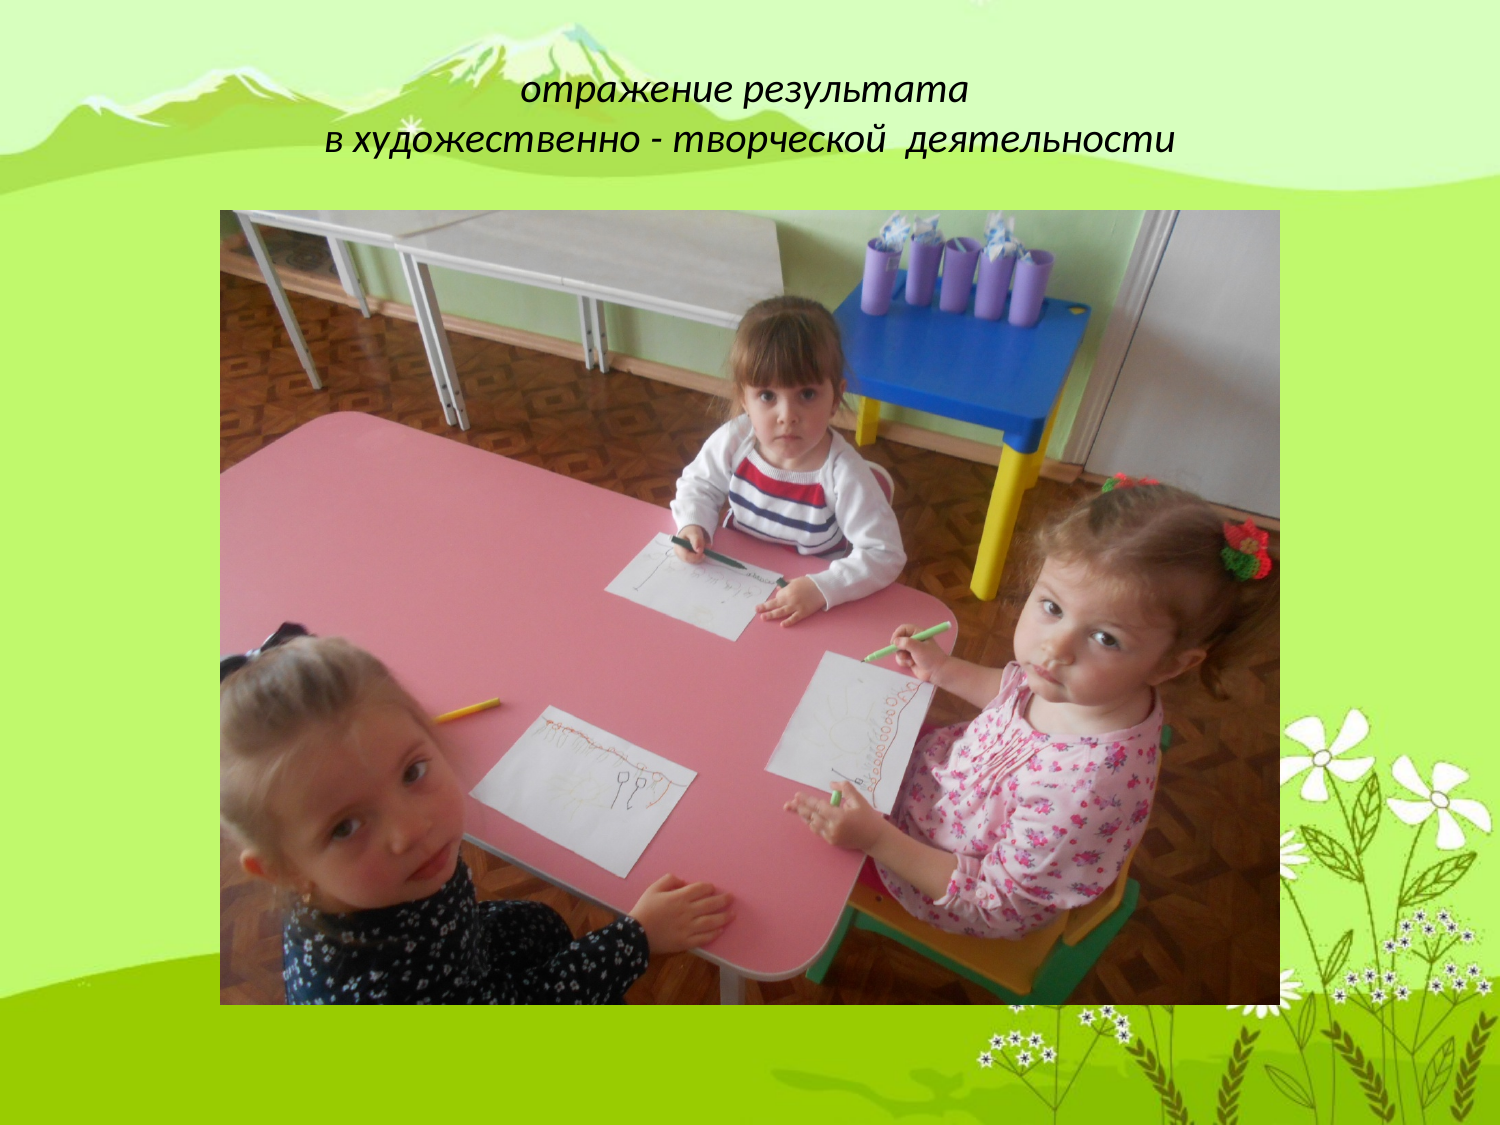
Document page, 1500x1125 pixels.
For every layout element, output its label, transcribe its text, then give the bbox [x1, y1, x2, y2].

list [220, 210, 1280, 1006]
picture [0, 0, 1500, 1125]
title отражение результата в художественно - творческой деятельности [75, 45, 1425, 176]
